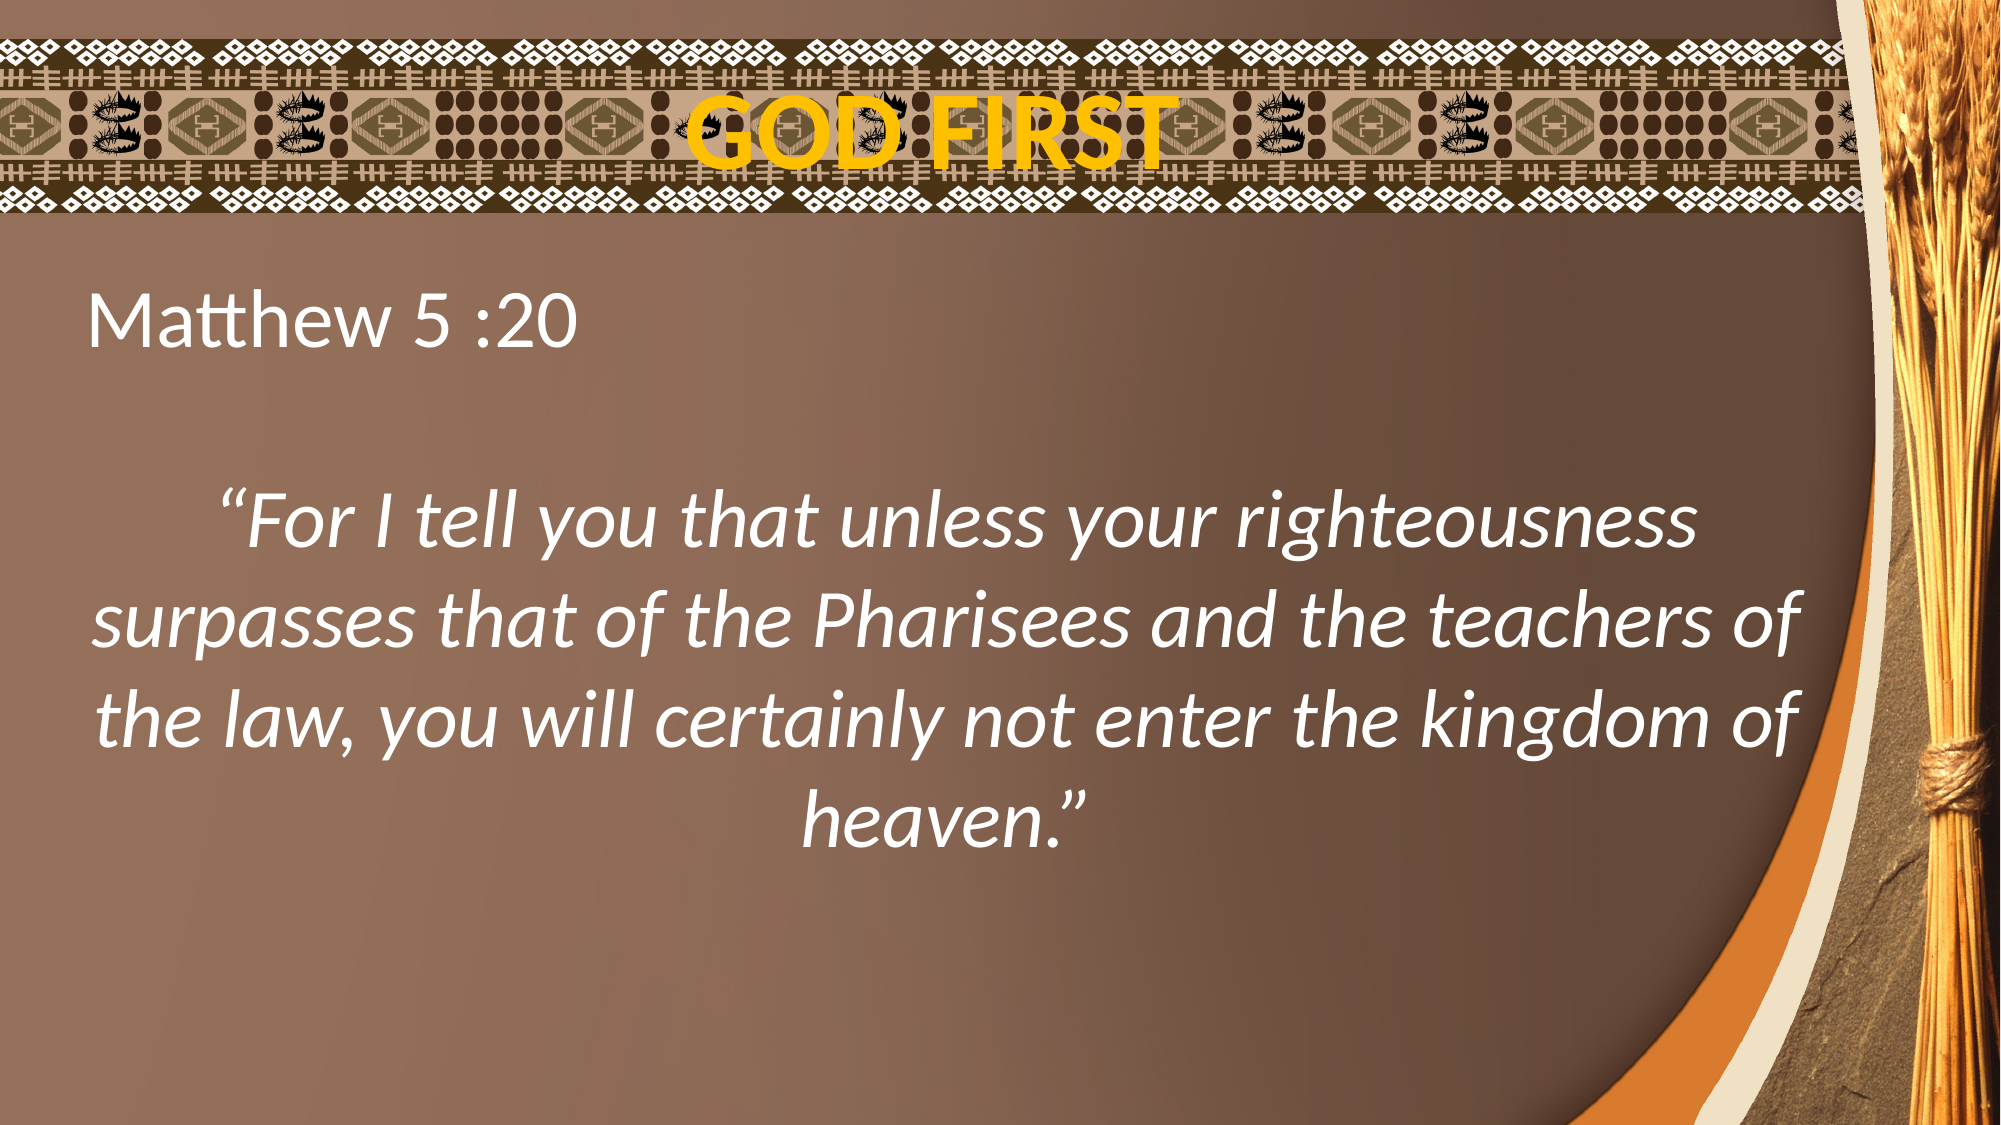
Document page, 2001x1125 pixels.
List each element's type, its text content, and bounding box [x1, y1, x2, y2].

picture [0, 0, 2001, 1125]
text_box GOD FIRST [7, 49, 1883, 200]
text_box Matthew 5 :20 “For I tell you that unless your righteousness surpasses that of the Pharisees and the teachers of the law, you will certainly not enter the kingdom of heaven.” [70, 257, 1824, 872]
